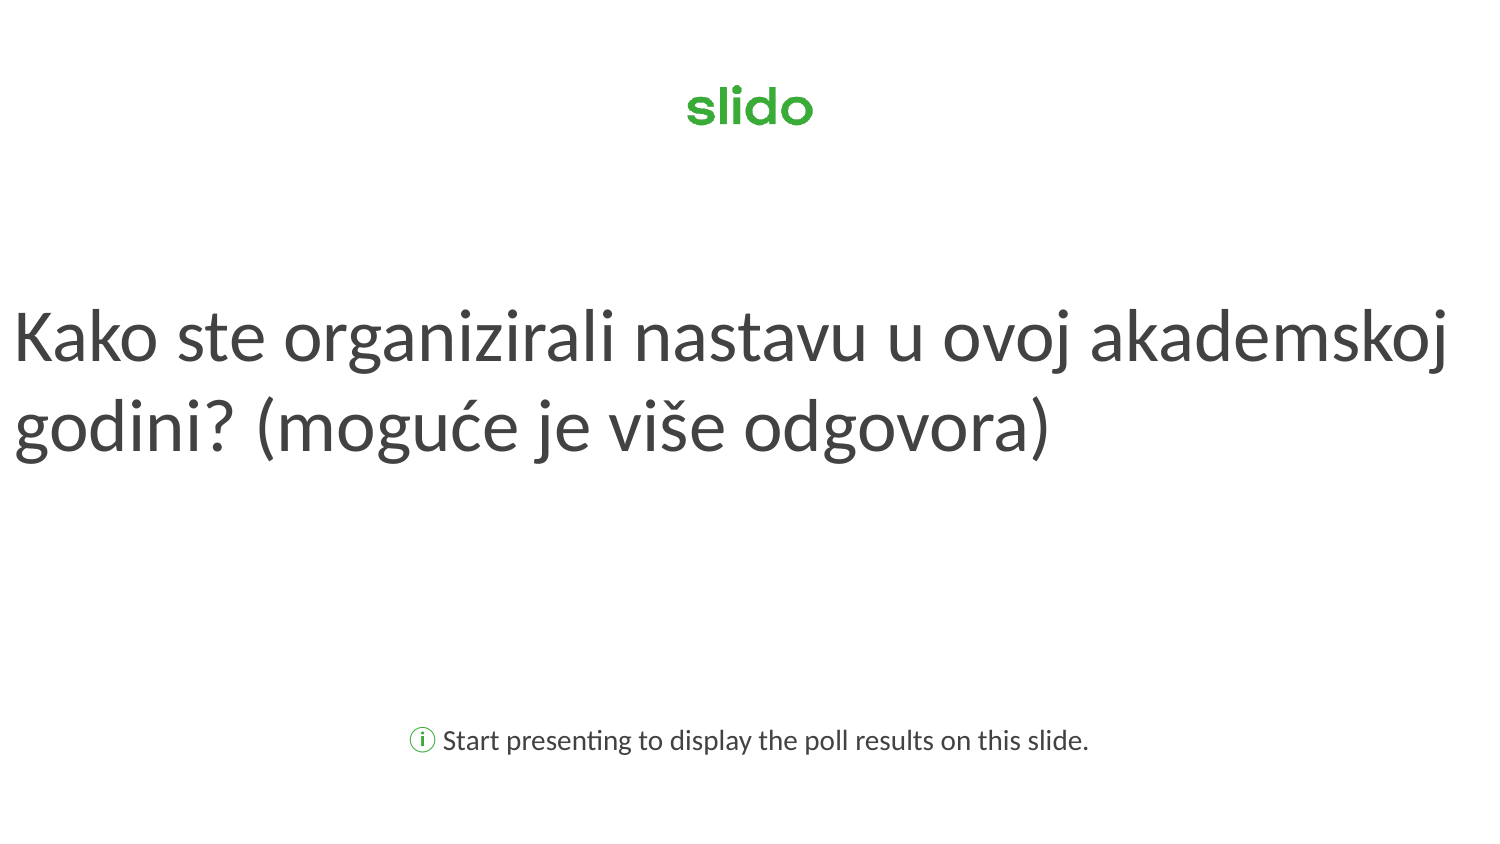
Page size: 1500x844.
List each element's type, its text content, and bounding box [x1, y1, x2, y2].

picture [674, 74, 825, 137]
text_box ⓘ Start presenting to display the poll results on this slide. [0, 632, 1500, 844]
text_box Kako ste organizirali nastavu u ovoj akademskoj godini? (moguće je više odgovora) [0, 210, 1500, 632]
